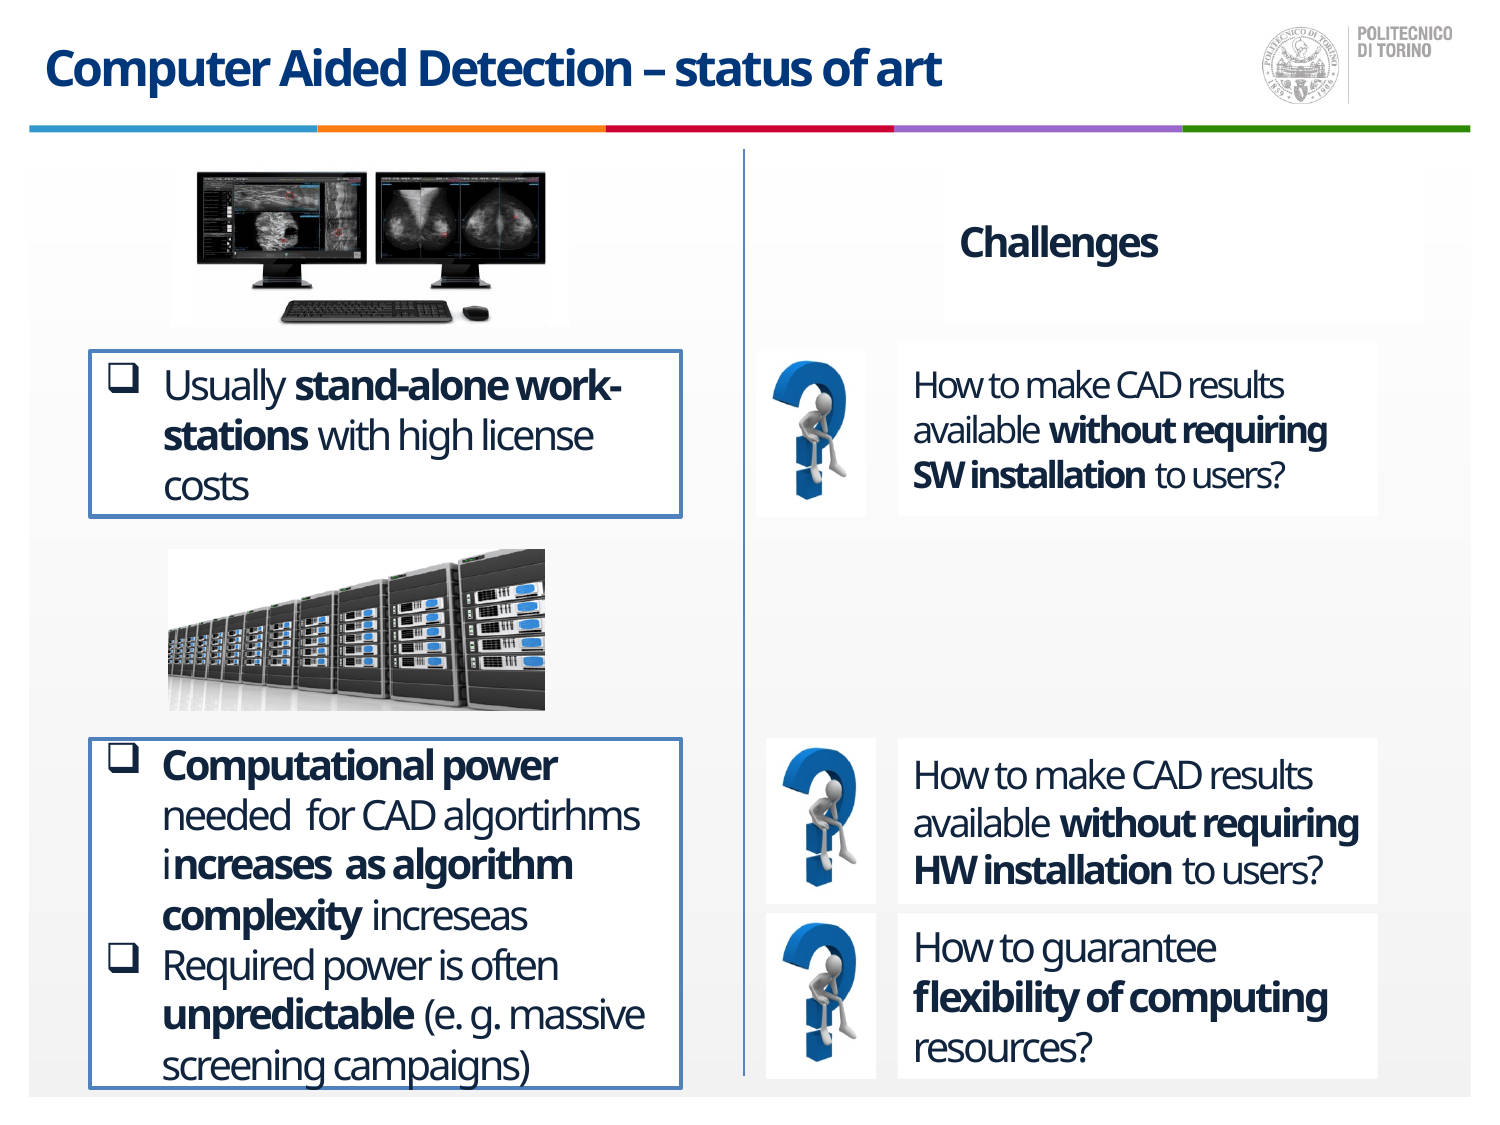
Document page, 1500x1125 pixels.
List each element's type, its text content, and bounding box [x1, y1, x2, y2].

picture [755, 350, 867, 517]
picture [765, 738, 876, 905]
text_box Usually stand-alone work-stations with high license costs [88, 349, 683, 519]
picture [168, 548, 545, 711]
picture [765, 913, 876, 1079]
text_box How to guarantee flexibility of computing resources? [895, 911, 1380, 1081]
title Computer Aided Detection – status of art [29, 25, 1272, 108]
text_box How to make CAD results available without requiring HW installation to users? [895, 736, 1380, 906]
text_box Computational power needed for CAD algortirhms increases as algorithm complexity increseas Required power is often unpredictable (e. g. massive screening campaigns) [88, 737, 683, 1090]
picture [1272, 26, 1452, 104]
picture [170, 166, 569, 327]
text_box How to make CAD results available without requiring SW installation to users? [895, 338, 1380, 519]
text_box Challenges [942, 156, 1426, 325]
